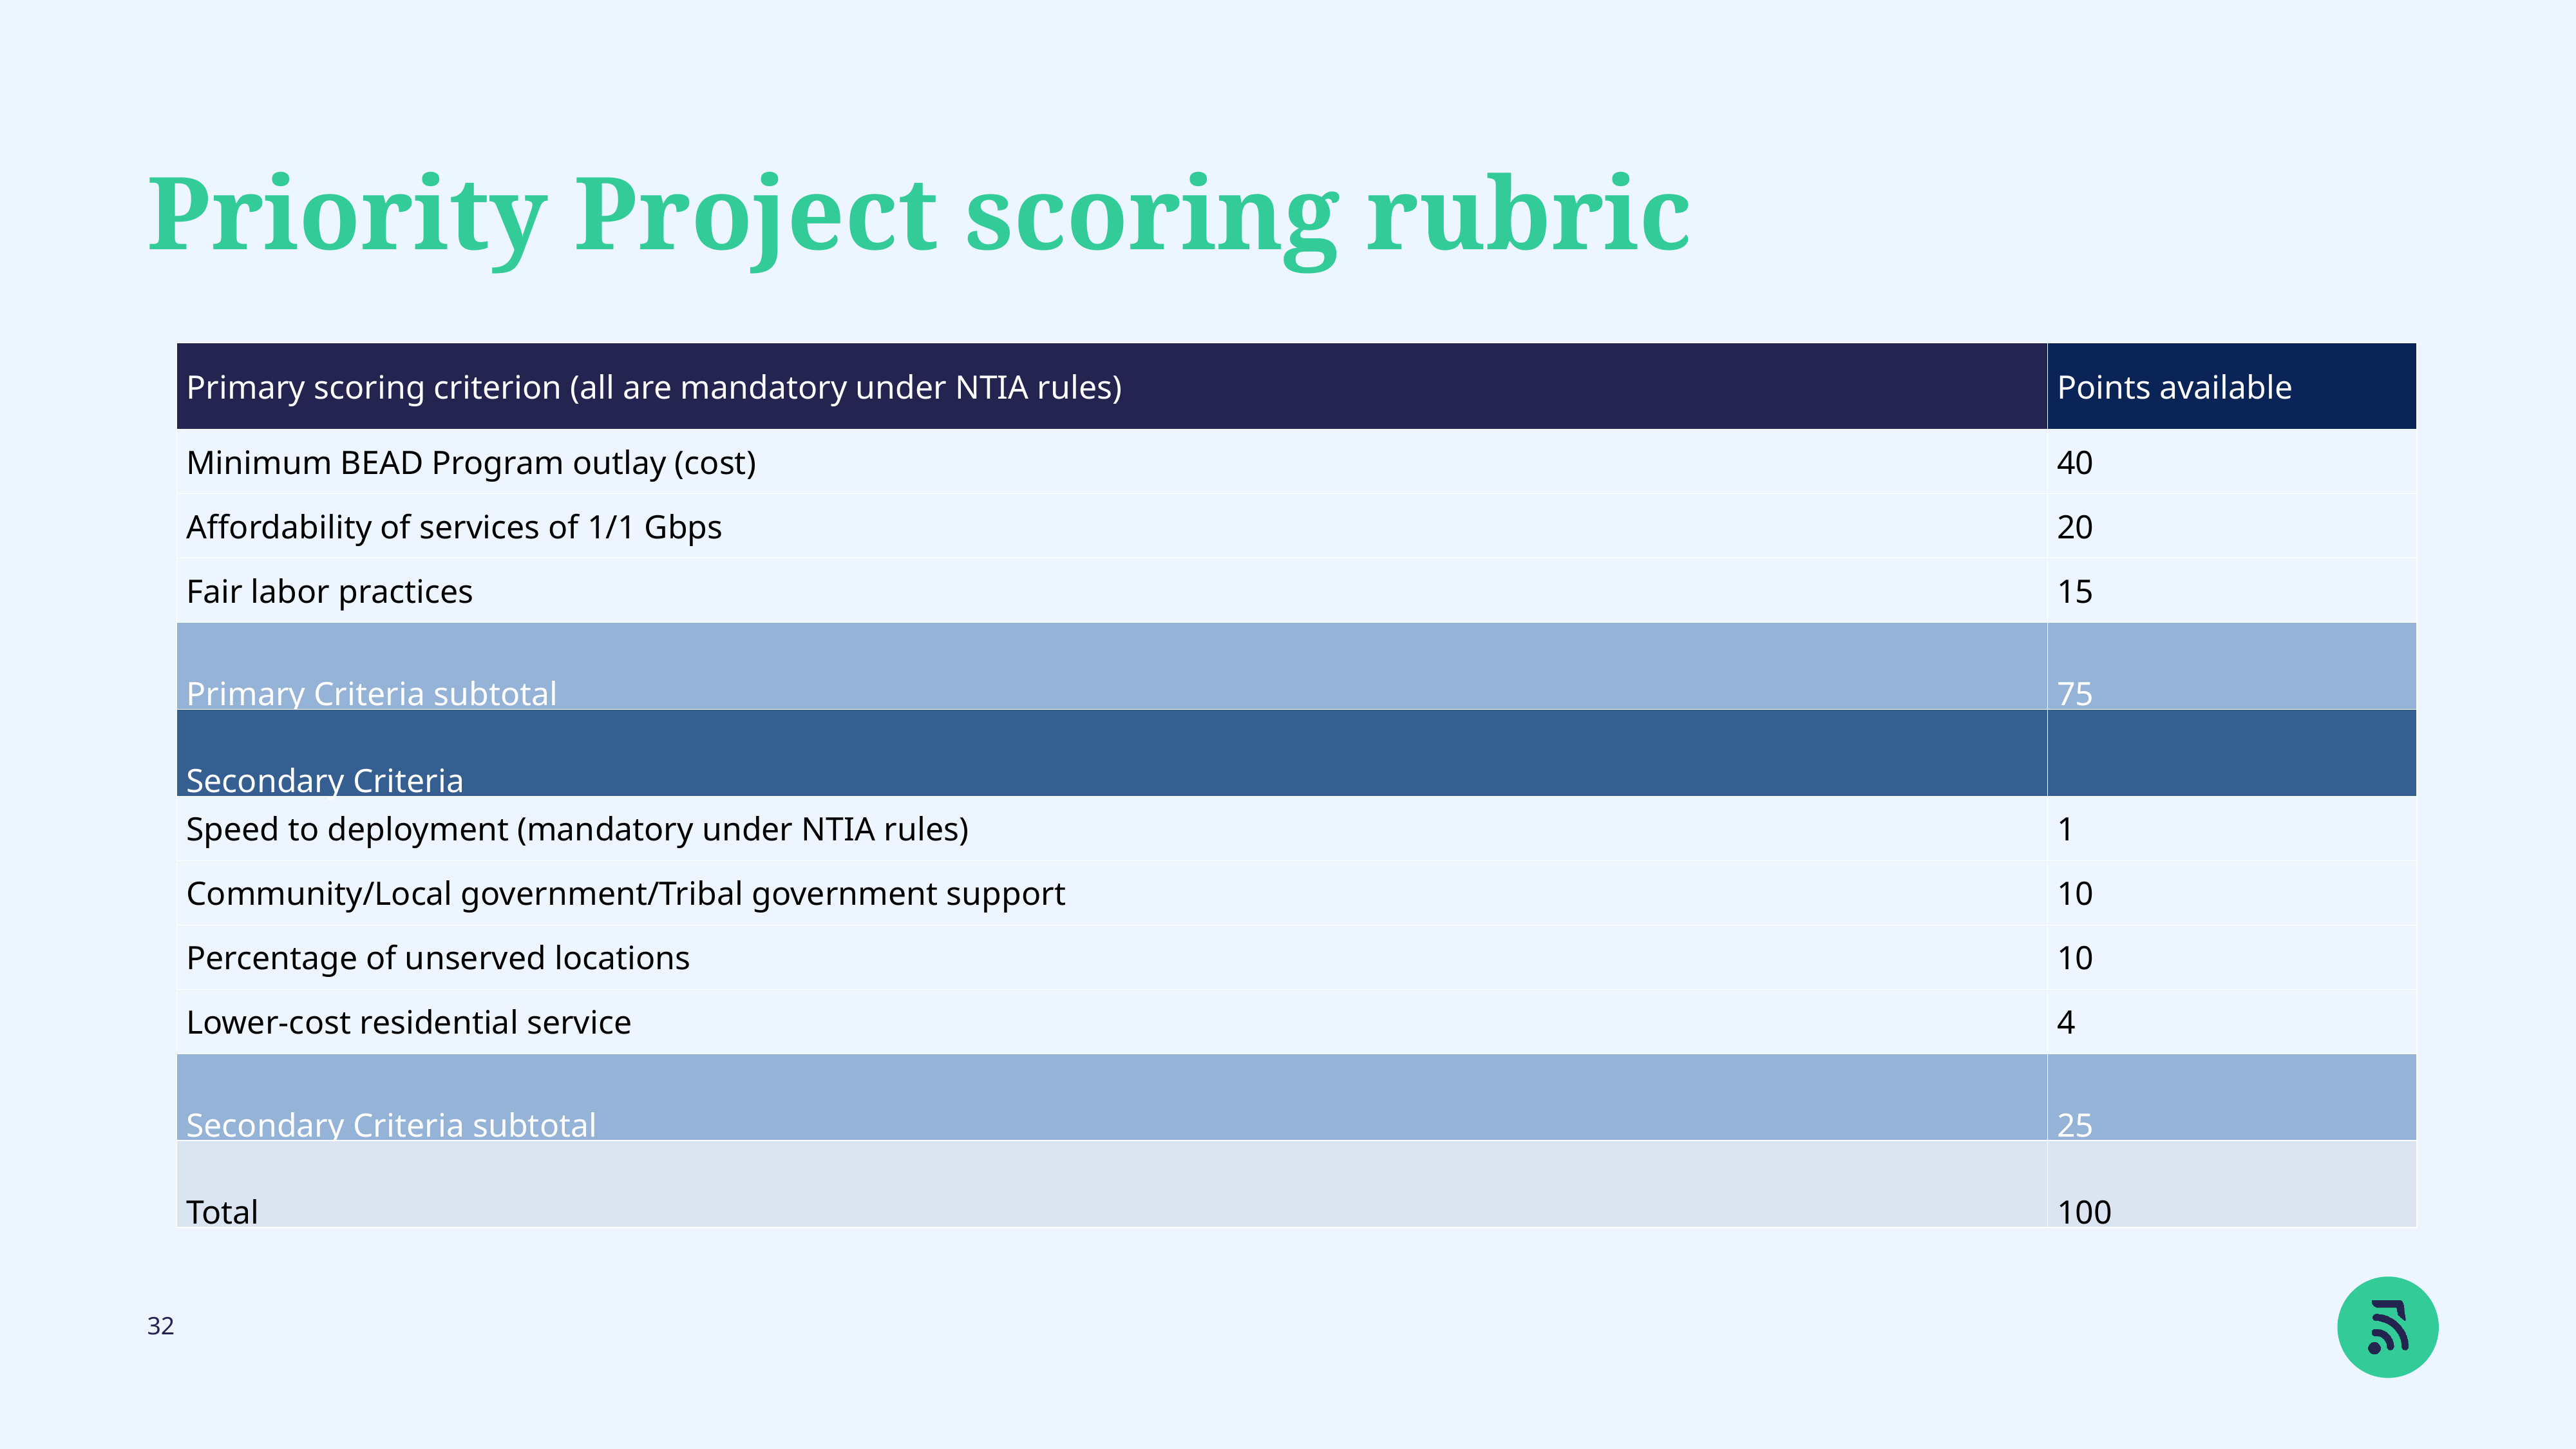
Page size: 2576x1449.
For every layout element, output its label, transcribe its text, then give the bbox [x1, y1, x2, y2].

table_cell 20 [2048, 494, 2416, 558]
table_cell Affordability of services of 1/1 Gbps [177, 494, 2047, 558]
table_cell 10 [2048, 925, 2416, 989]
table_cell Community/Local government/Tribal government support [177, 861, 2047, 925]
table_cell Fair labor practices [177, 558, 2047, 622]
table_cell Primary Criteria subtotal [177, 623, 2047, 709]
table_cell 100 [2048, 1141, 2416, 1227]
list 32 [137, 1306, 1991, 1449]
table_header Primary scoring criterion (all are mandatory under NTIA rules) [177, 343, 2047, 429]
table_cell Total [177, 1141, 2047, 1227]
table_cell 1 [2048, 797, 2416, 860]
table_cell 75 [2048, 623, 2416, 709]
picture [2368, 1300, 2409, 1354]
text_box Priority Project scoring rubric [137, 157, 2434, 276]
table_cell Speed to deployment (mandatory under NTIA rules) [177, 797, 2047, 860]
table_cell Lower-cost residential service [177, 990, 2047, 1054]
table_cell Percentage of unserved locations [177, 925, 2047, 989]
table_cell 40 [2048, 430, 2416, 493]
table_cell 15 [2048, 558, 2416, 622]
table_cell 10 [2048, 861, 2416, 925]
table_cell Secondary Criteria [177, 710, 2047, 796]
table_cell 4 [2048, 990, 2416, 1054]
table_cell Secondary Criteria subtotal [177, 1054, 2047, 1140]
table_cell 25 [2048, 1054, 2416, 1140]
table_cell Minimum BEAD Program outlay (cost) [177, 430, 2047, 493]
table_cell [2048, 710, 2416, 796]
table_header Points available [2048, 343, 2416, 429]
